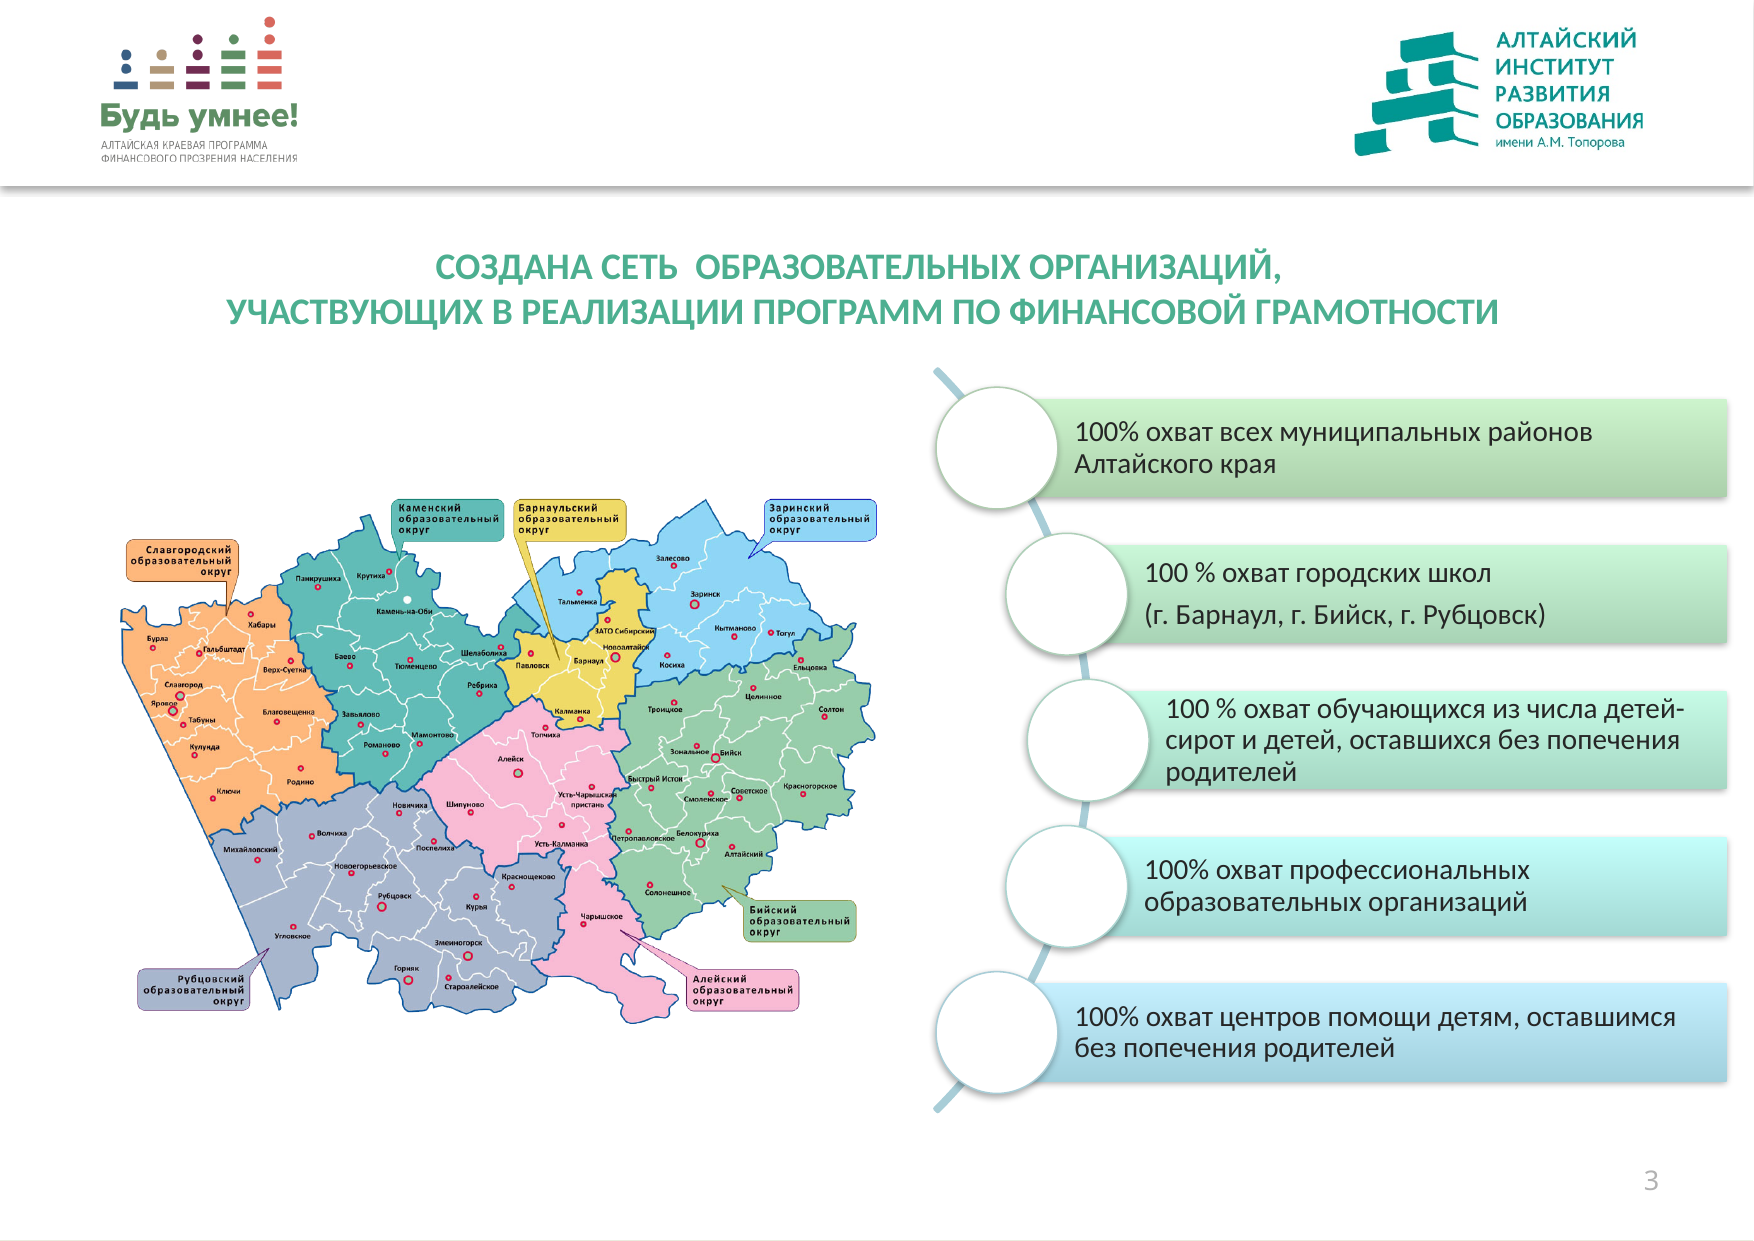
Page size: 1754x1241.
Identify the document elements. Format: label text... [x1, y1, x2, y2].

picture [0, 186, 1754, 1240]
text_box СОЗДАНА СЕТЬ ОБРАЗОВАТЕЛЬНЫХ ОРГАНИЗАЦИЙ, УЧАСТВУЮЩИХ В РЕАЛИЗАЦИИ ПРОГРАММ ПО ФИНАНСОВОЙ ГРАМОТНОСТИ [276, 222, 1451, 353]
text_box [923, 350, 1738, 1131]
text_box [0, 0, 1754, 186]
slide_number 3 [1266, 1149, 1676, 1216]
